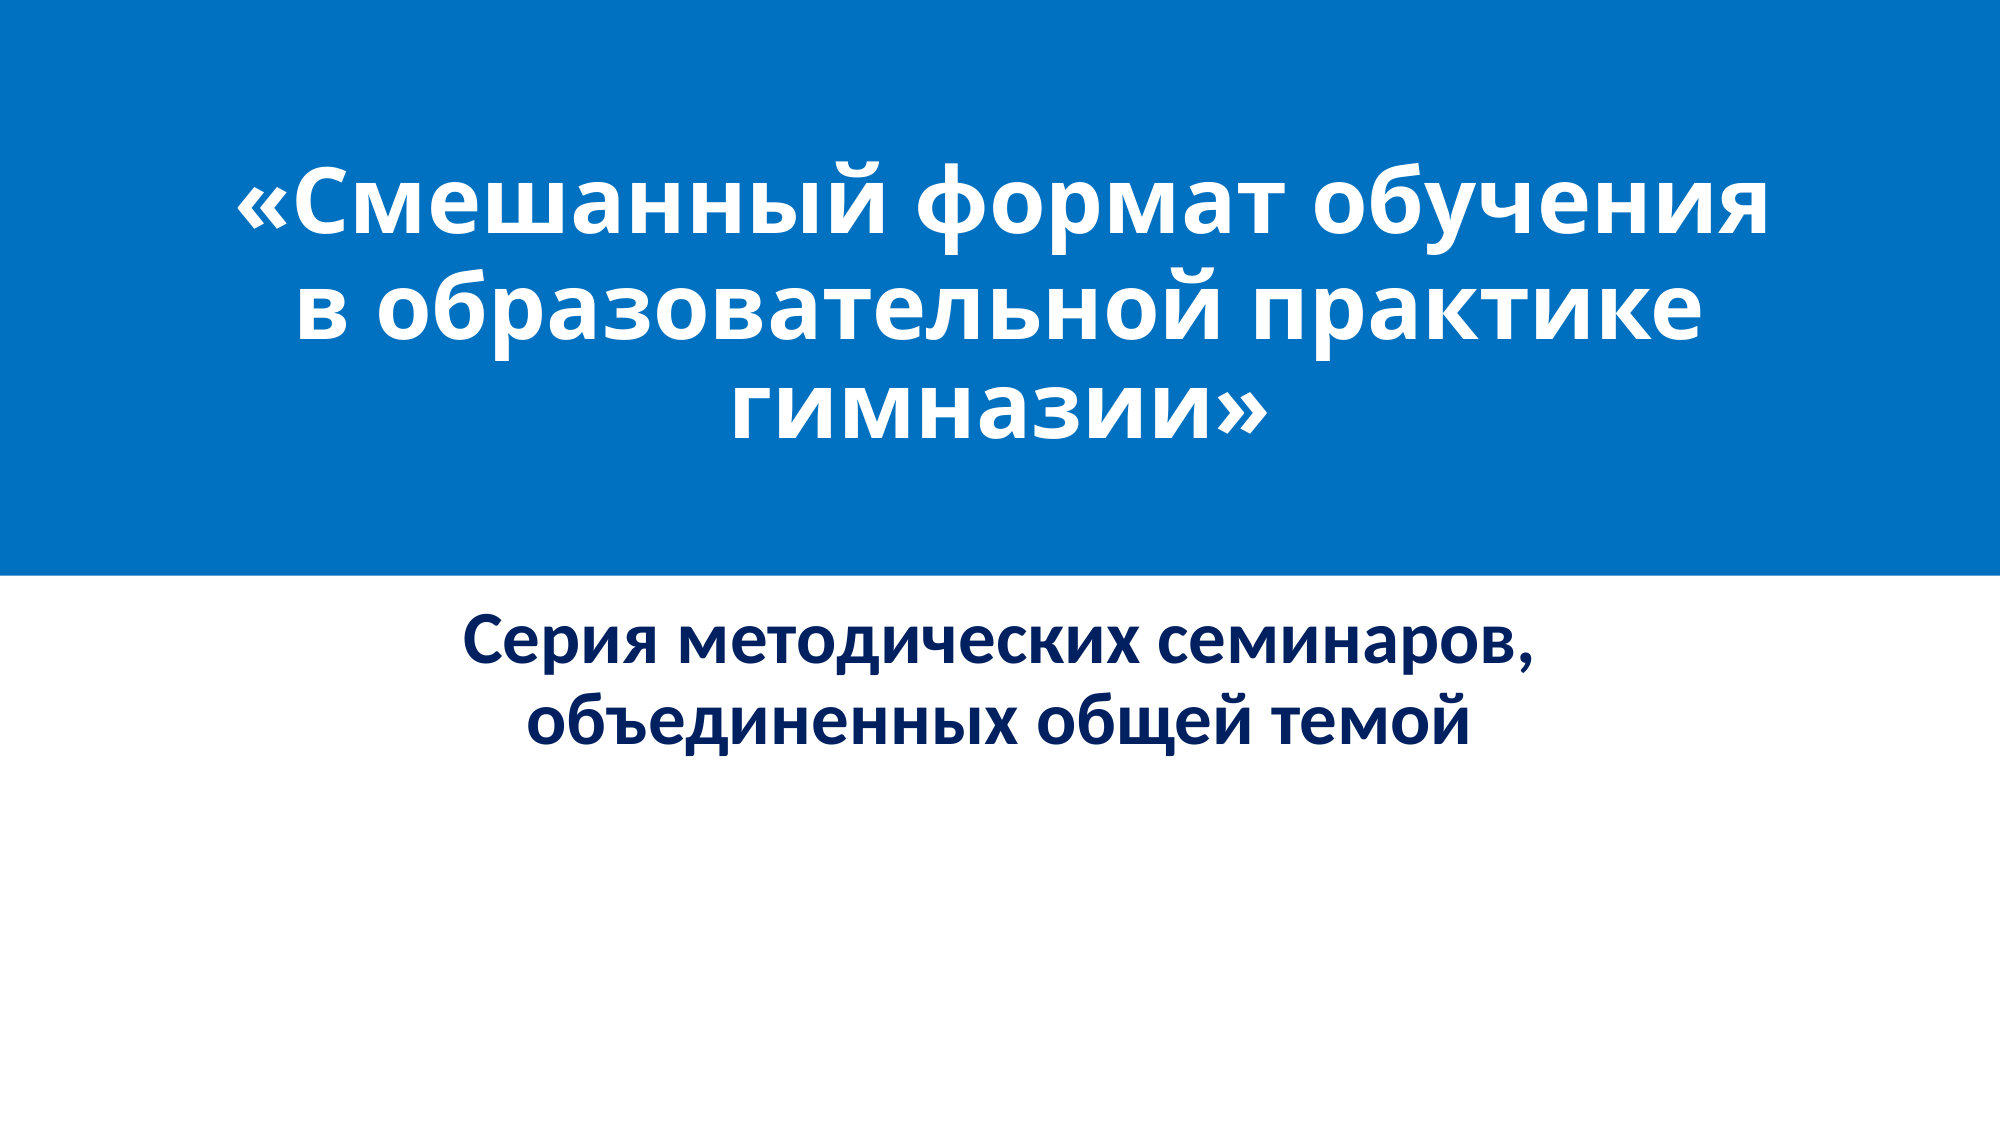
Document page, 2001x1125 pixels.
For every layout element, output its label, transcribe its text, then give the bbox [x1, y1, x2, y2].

title «Смешанный формат обучения в образовательной практике гимназии» [0, 0, 2000, 576]
subtitle Серия методических семинаров, объединенных общей темой [249, 590, 1750, 863]
